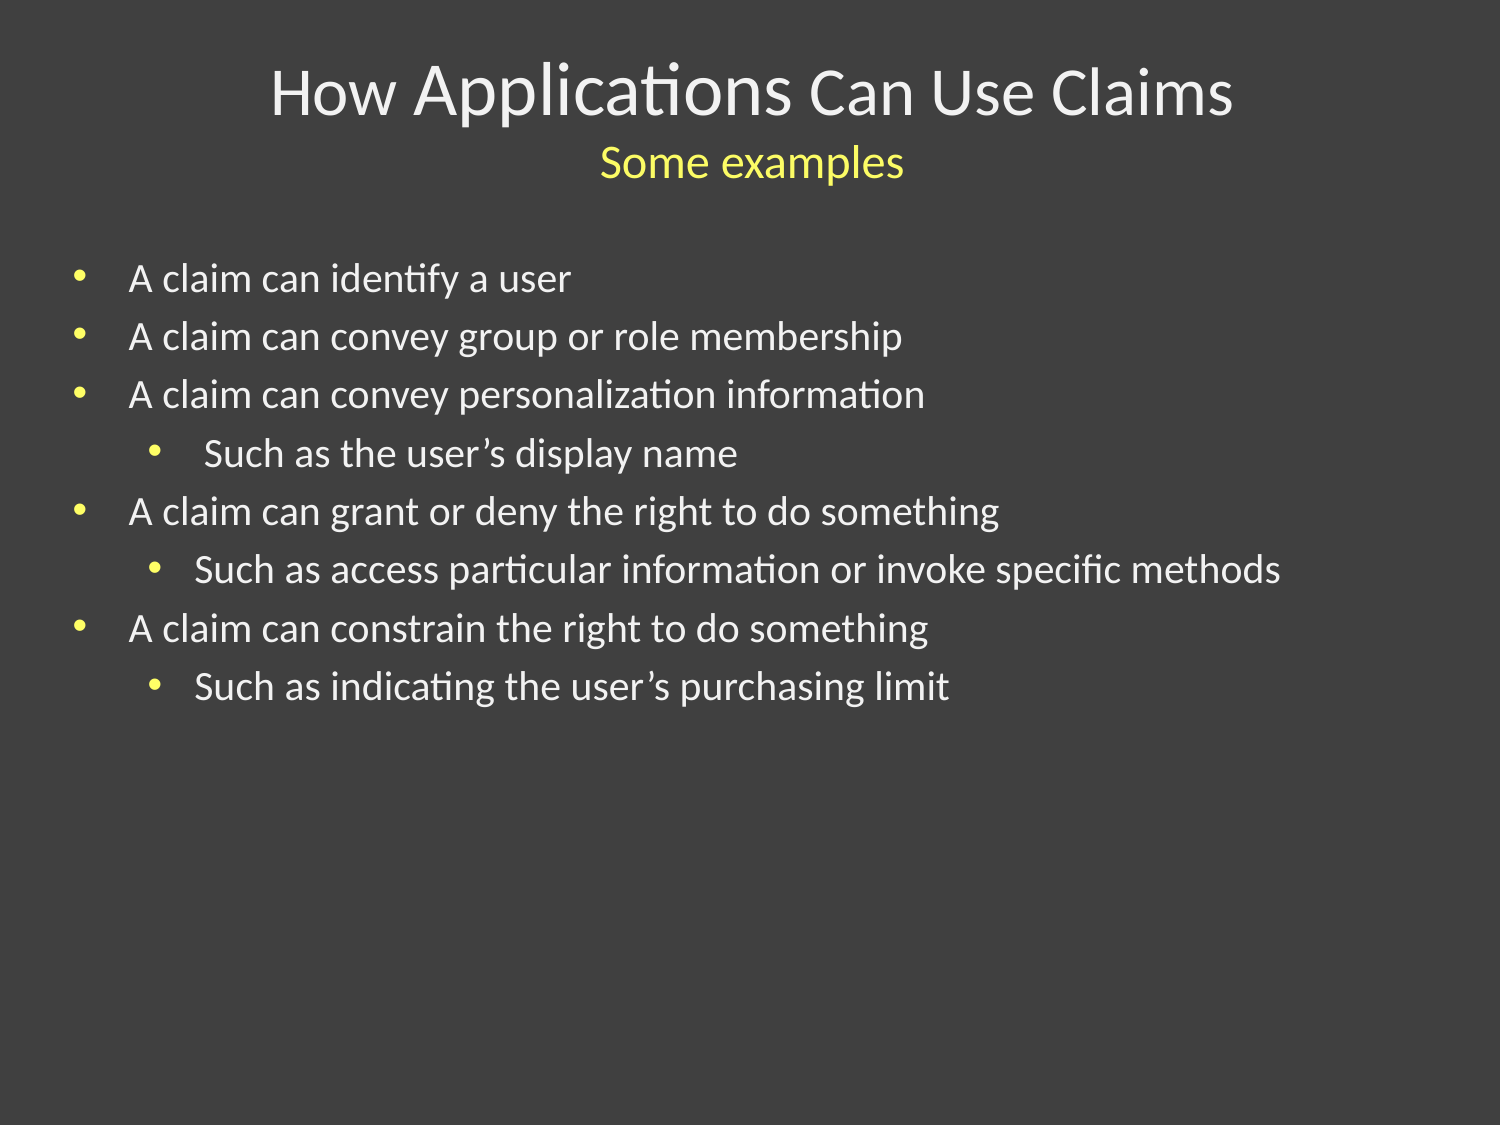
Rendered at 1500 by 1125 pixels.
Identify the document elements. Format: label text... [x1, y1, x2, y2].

list A claim can identify a user A claim can convey group or role membership A claim can convey personalization information Such as the user’s display name A claim can grant or deny the right to do something Such as access particular information or invoke specific methods A claim can constrain the right to do something Such as indicating the user’s purchasing limit [57, 242, 1433, 918]
title How Applications Can Use Claims Some examples [64, 30, 1440, 197]
